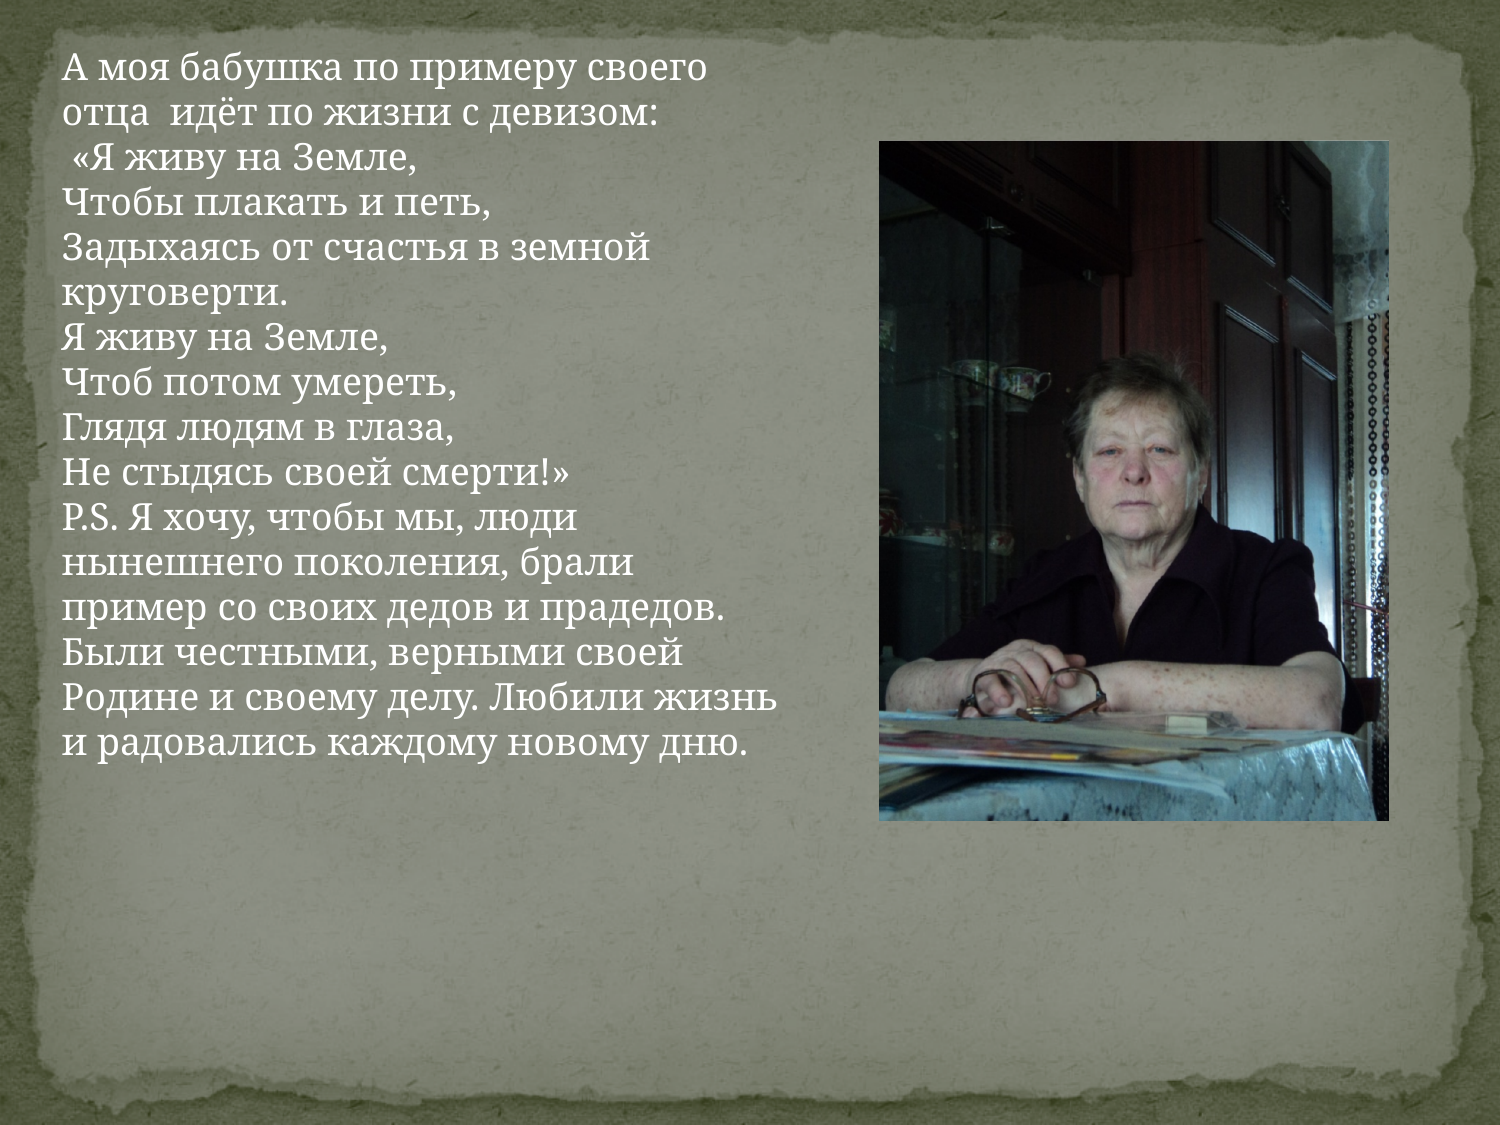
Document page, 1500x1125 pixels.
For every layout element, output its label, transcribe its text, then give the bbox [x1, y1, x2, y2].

picture [796, 141, 1474, 820]
text_box А моя бабушка по примеру своего отца идёт по жизни с девизом: «Я живу на Земле, Чтобы плакать и петь, Задыхаясь от счастья в земной круговерти. Я живу на Земле, Чтоб потом умереть, Глядя людям в глаза, Не стыдясь своей смерти!» P.S. Я хочу, чтобы мы, люди нынешнего поколения, брали пример со своих дедов и прадедов. Были честными, верными своей Родине и своему делу. Любили жизнь и радовались каждому новому дню. [46, 35, 797, 770]
